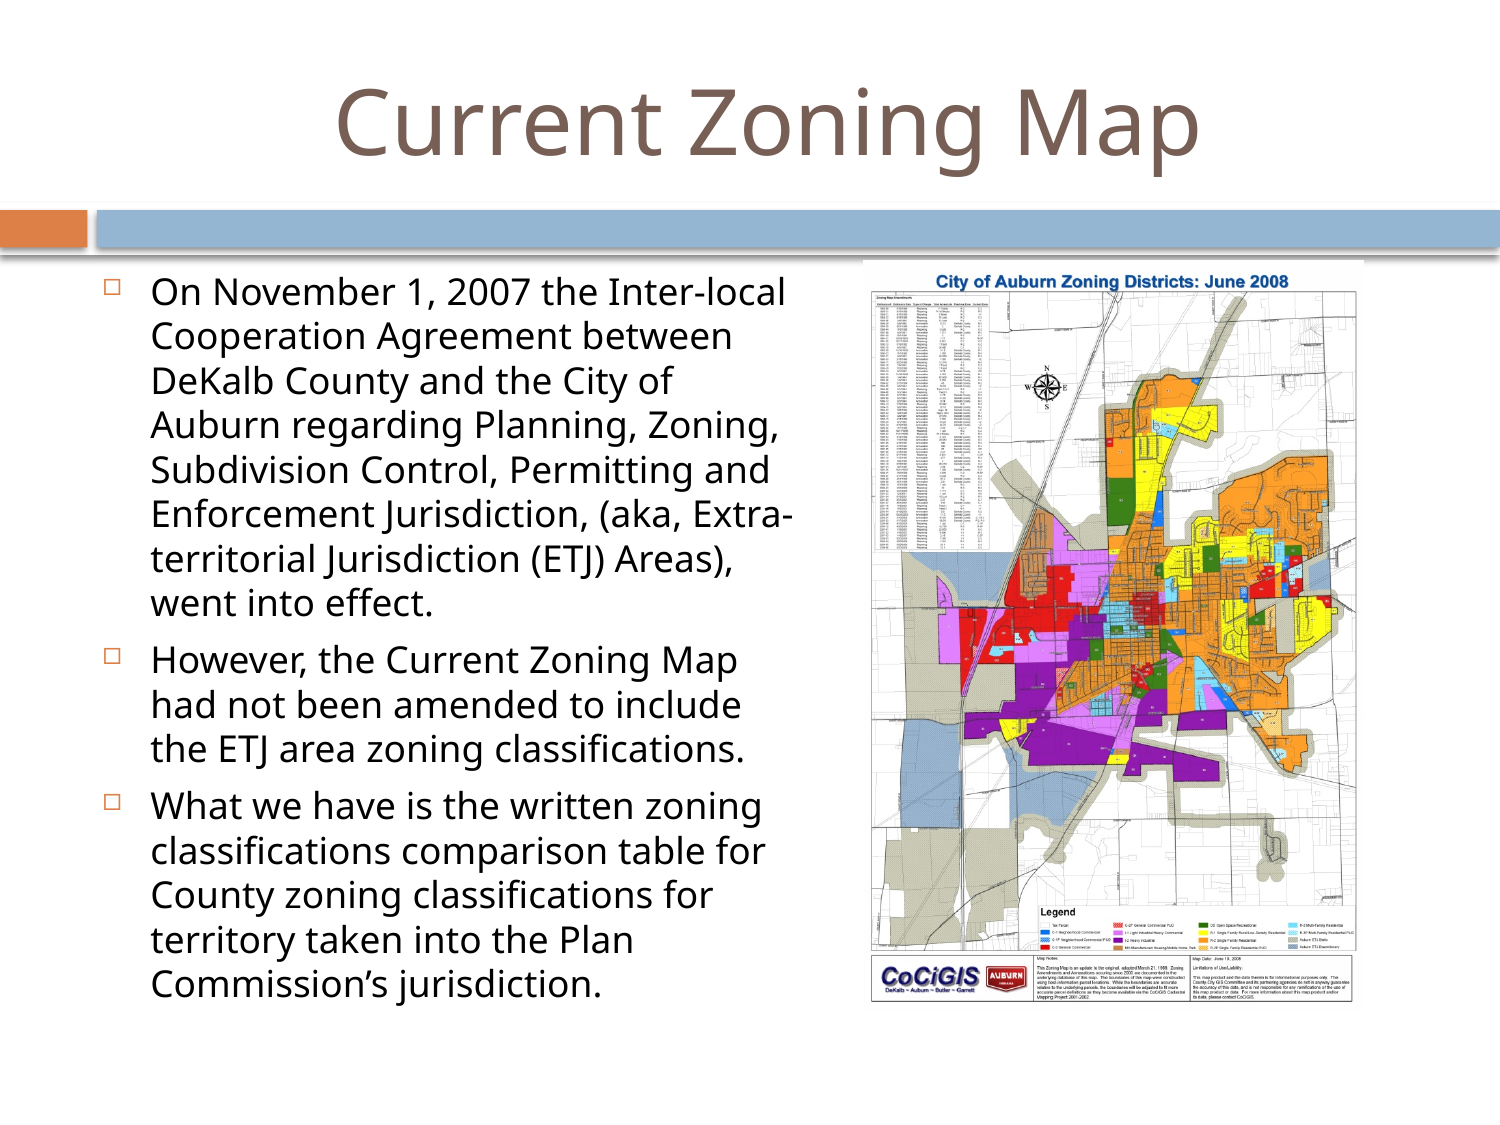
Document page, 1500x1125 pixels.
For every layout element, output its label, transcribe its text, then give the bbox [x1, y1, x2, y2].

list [863, 260, 1364, 1011]
title Current Zoning Map [99, 37, 1438, 200]
list On November 1, 2007 the Inter-local Cooperation Agreement between DeKalb County and the City of Auburn regarding Planning, Zoning, Subdivision Control, Permitting and Enforcement Jurisdiction, (aka, Extra-territorial Jurisdiction (ETJ) Areas), went into effect. However, the Current Zoning Map had not been amended to include the ETJ area zoning classifications. What we have is the written zoning classifications comparison table for County zoning classifications for territory taken into the Plan Commission’s jurisdiction. [87, 260, 813, 1025]
